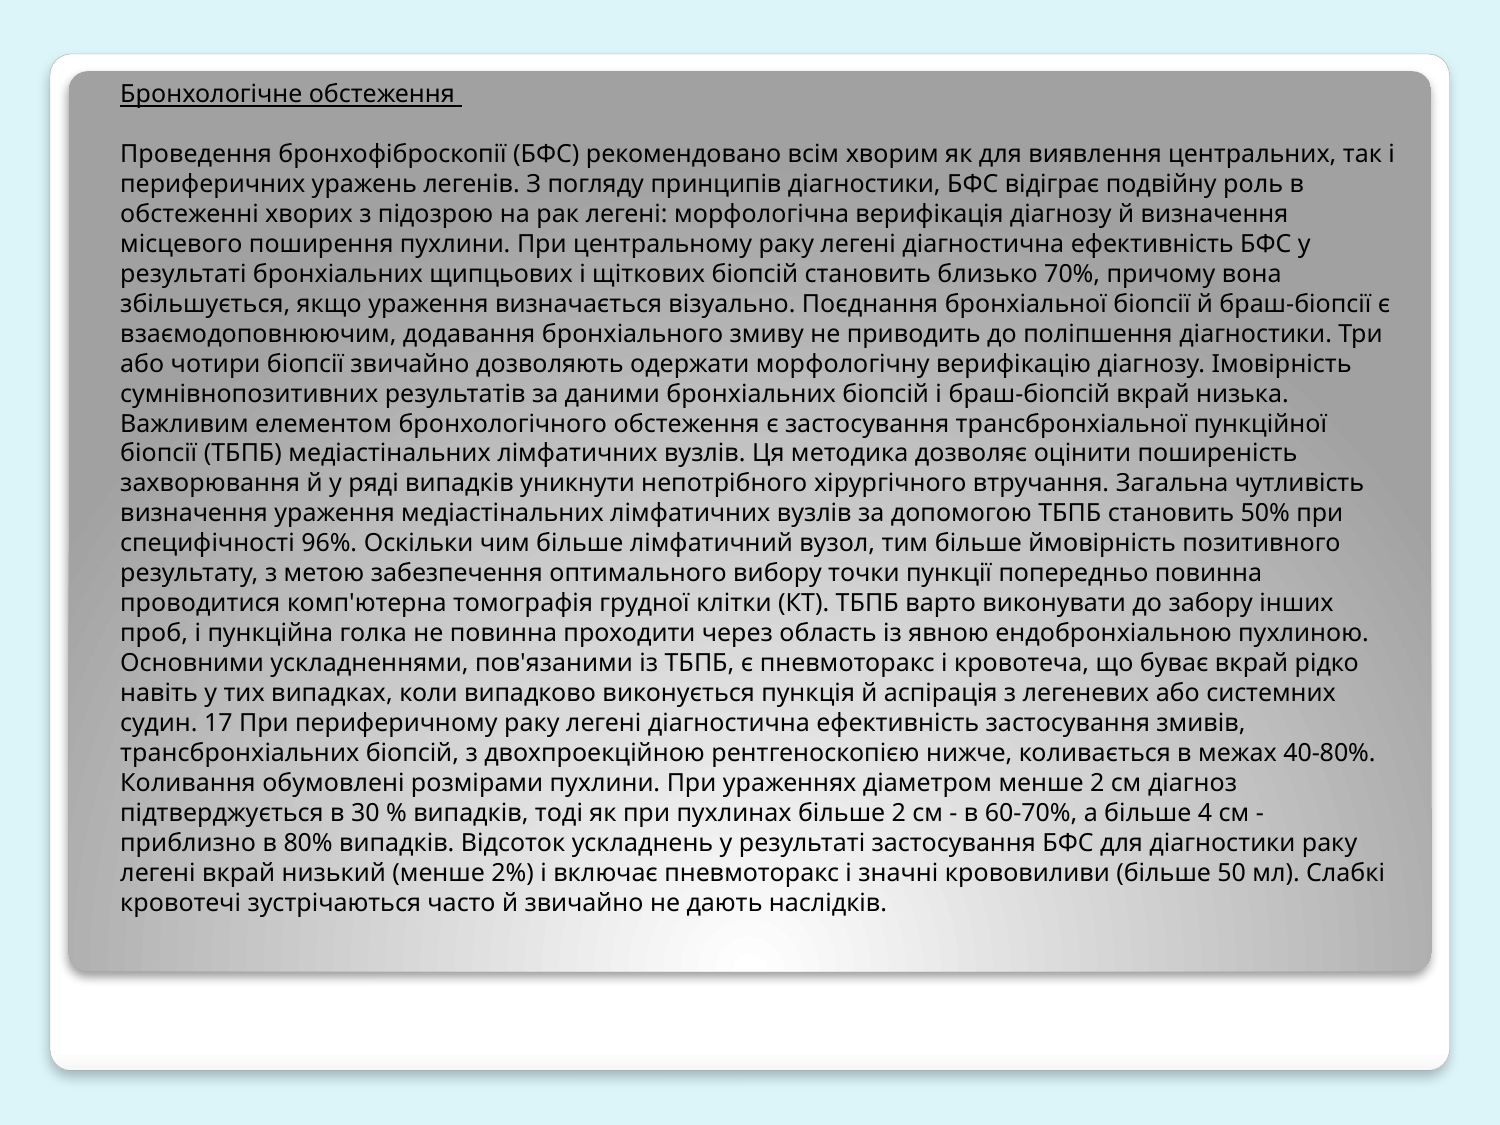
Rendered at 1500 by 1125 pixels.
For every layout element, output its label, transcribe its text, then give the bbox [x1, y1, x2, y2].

text_box Бронхологічне обстеження Проведення бронхофіброскопії (БФС) рекомендовано всім хворим як для виявлення центральних, так і периферичних уражень легенів. З погляду принципів діагностики, БФС відіграє подвійну роль в обстеженні хворих з підозрою на рак легені: морфологічна верифікація діагнозу й визначення місцевого поширення пухлини. При центральному раку легені діагностична ефективність БФС у результаті бронхіальних щипцьових і щіткових біопсій становить близько 70%, причому вона збільшується, якщо ураження визначається візуально. Поєднання бронхіальної біопсії й браш-біопсії є взаємодоповнюючим, додавання бронхіального змиву не приводить до поліпшення діагностики. Три або чотири біопсії звичайно дозволяють одержати морфологічну верифікацію діагнозу. Імовірність сумнівнопозитивних результатів за даними бронхіальних біопсій і браш-біопсій вкрай низька. Важливим елементом бронхологічного обстеження є застосування трансбронхіальної пункційної біопсії (ТБПБ) медіастінальних лімфатичних вузлів. Ця методика дозволяє оцінити поширеність захворювання й у ряді випадків уникнути непотрібного хірургічного втручання. Загальна чутливість визначення ураження медіастінальних лімфатичних вузлів за допомогою ТБПБ становить 50% при специфічності 96%. Оскільки чим більше лімфатичний вузол, тим більше ймовірність позитивного результату, з метою забезпечення оптимального вибору точки пункції попередньо повинна проводитися комп'ютерна томографія грудної клітки (КТ). ТБПБ варто виконувати до забору інших проб, і пункційна голка не повинна проходити через область із явною ендобронхіальною пухлиною. Основними ускладненнями, пов'язаними із ТБПБ, є пневмоторакс і кровотеча, що буває вкрай рідко навіть у тих випадках, коли випадково виконується пункція й аспірація з легеневих або системних судин. 17 При периферичному раку легені діагностична ефективність застосування змивів, трансбронхіальних біопсій, з двохпроекційною рентгеноскопією нижче, коливається в межах 40-80%. Коливання обумовлені розмірами пухлини. При ураженнях діаметром менше 2 см діагноз підтверджується в 30 % випадків, тоді як при пухлинах більше 2 см - в 60-70%, а більше 4 см - приблизно в 80% випадків. Відсоток ускладнень у результаті застосування БФС для діагностики раку легені вкрай низький (менше 2%) і включає пневмоторакс і значні крововиливи (більше 50 мл). Слабкі кровотечі зустрічаються часто й звичайно не дають наслідків. [105, 70, 1418, 924]
